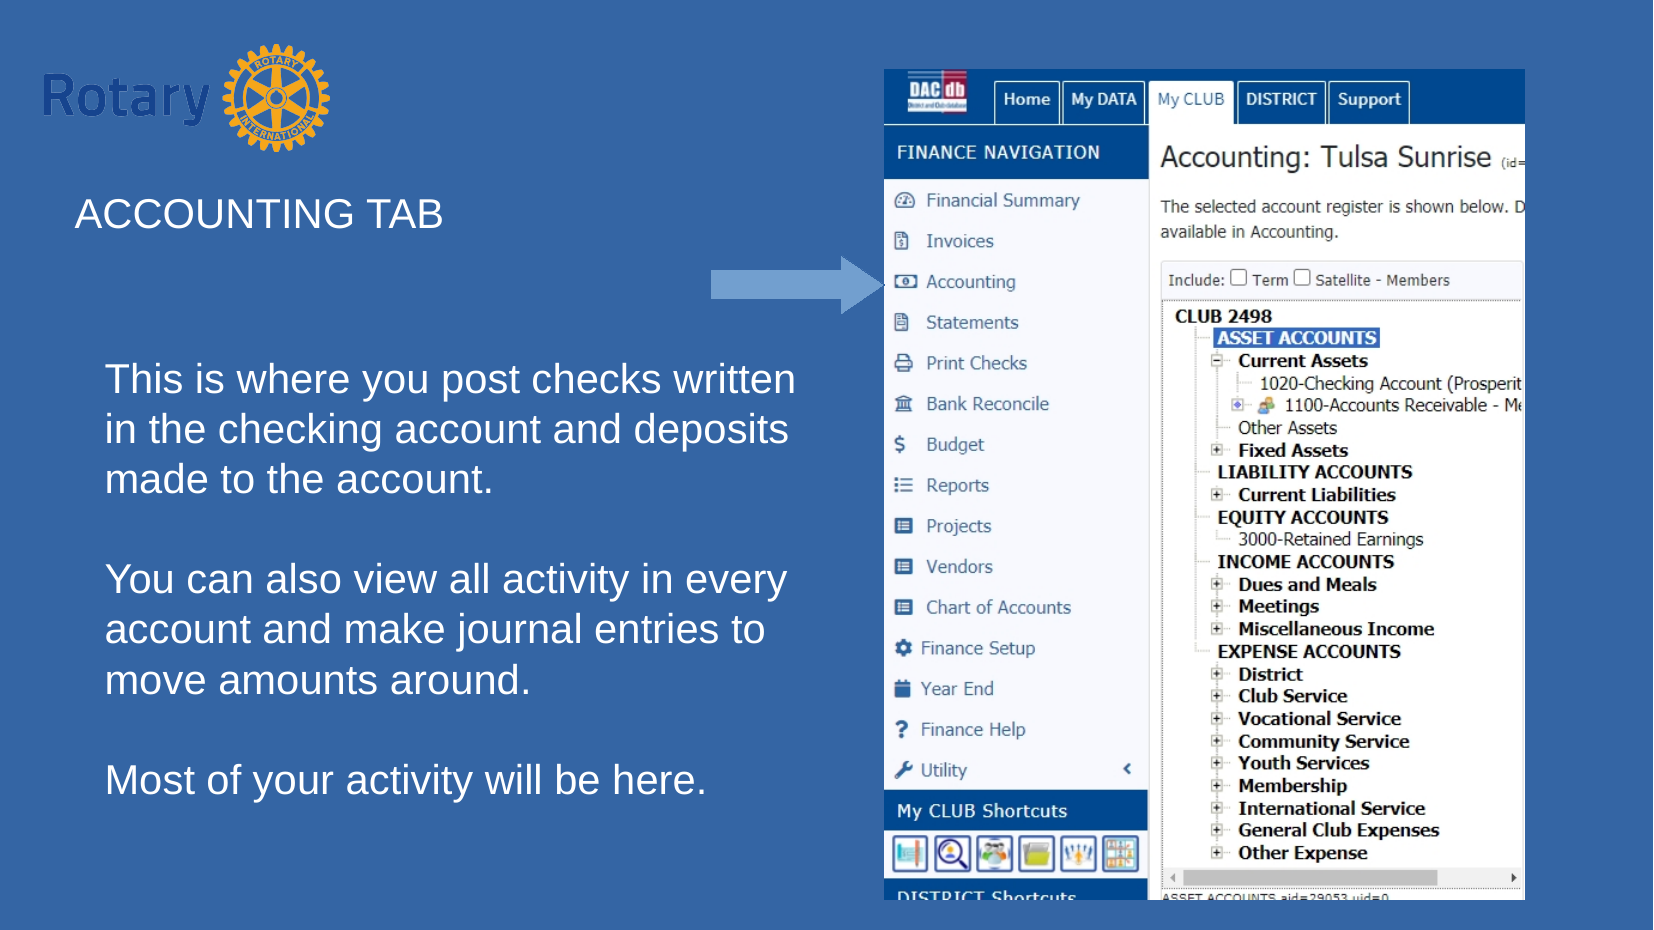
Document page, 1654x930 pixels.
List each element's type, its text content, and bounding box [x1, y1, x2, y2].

picture [44, 44, 330, 153]
text_box This is where you post checks written in the checking account and deposits made to the account. You can also view all activity in every account and make journal entries to move amounts around. Most of your activity will be here. [89, 344, 825, 769]
text_box [710, 254, 879, 315]
picture [884, 69, 1526, 901]
text_box ACCOUNTING TAB [59, 179, 705, 242]
